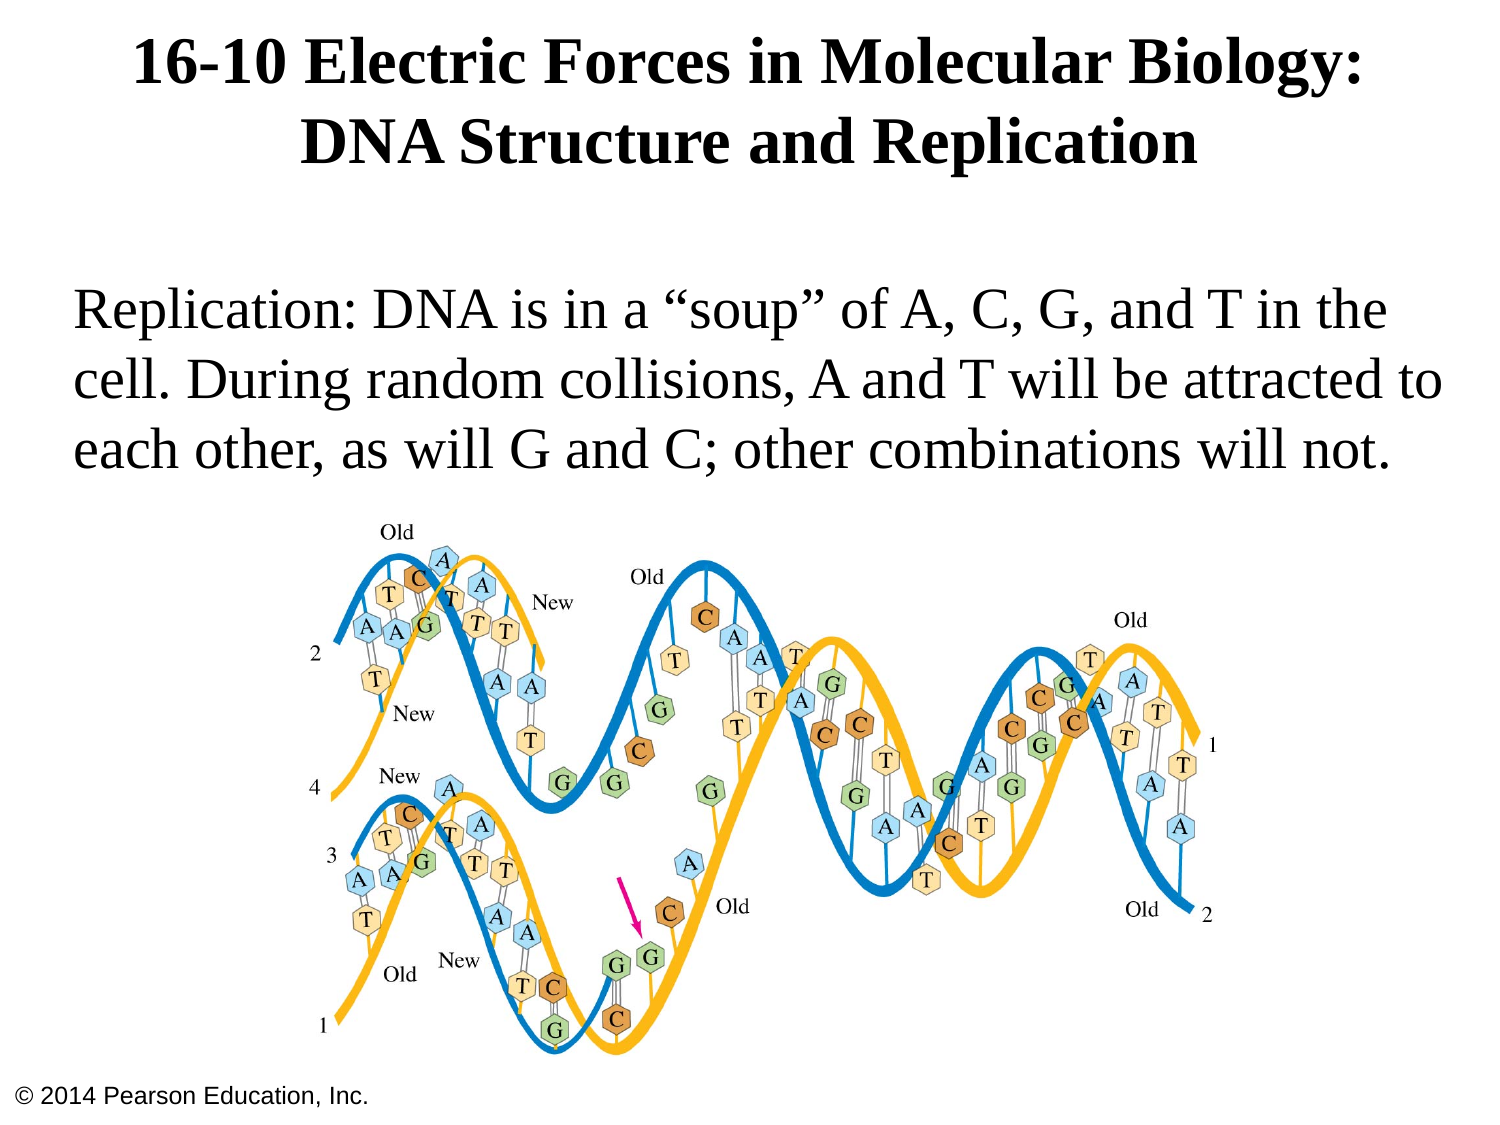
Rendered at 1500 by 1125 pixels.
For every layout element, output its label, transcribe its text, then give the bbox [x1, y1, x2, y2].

picture [305, 519, 1221, 1057]
list Replication: DNA is in a “soup” of A, C, G, and T in the cell. During random collisions, A and T will be attracted to each other, as will G and C; other combinations will not. [73, 262, 1475, 1083]
slide_number © 2014 Pearson Education, Inc. [0, 1065, 401, 1125]
title 16-10 Electric Forces in Molecular Biology: DNA Structure and Replication [75, 2, 1425, 191]
